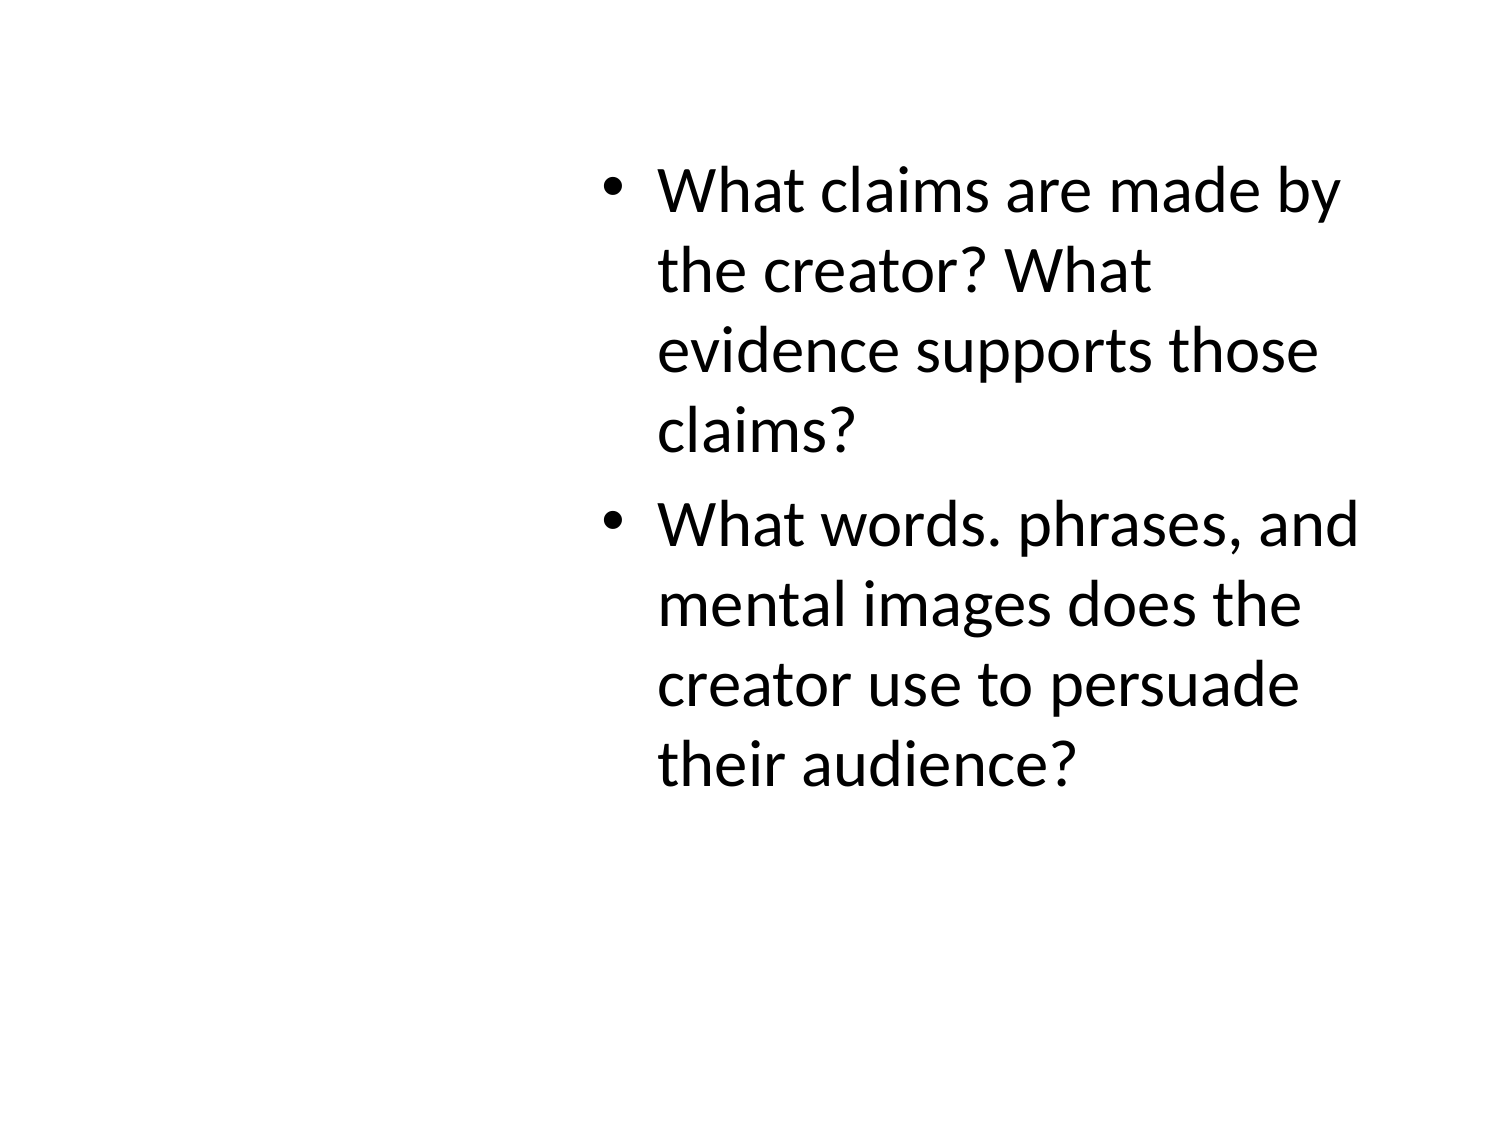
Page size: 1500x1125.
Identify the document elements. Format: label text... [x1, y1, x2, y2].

list What claims are made by the creator? What evidence supports those claims? What words. phrases, and mental images does the creator use to persuade their audience? [586, 44, 1425, 1005]
